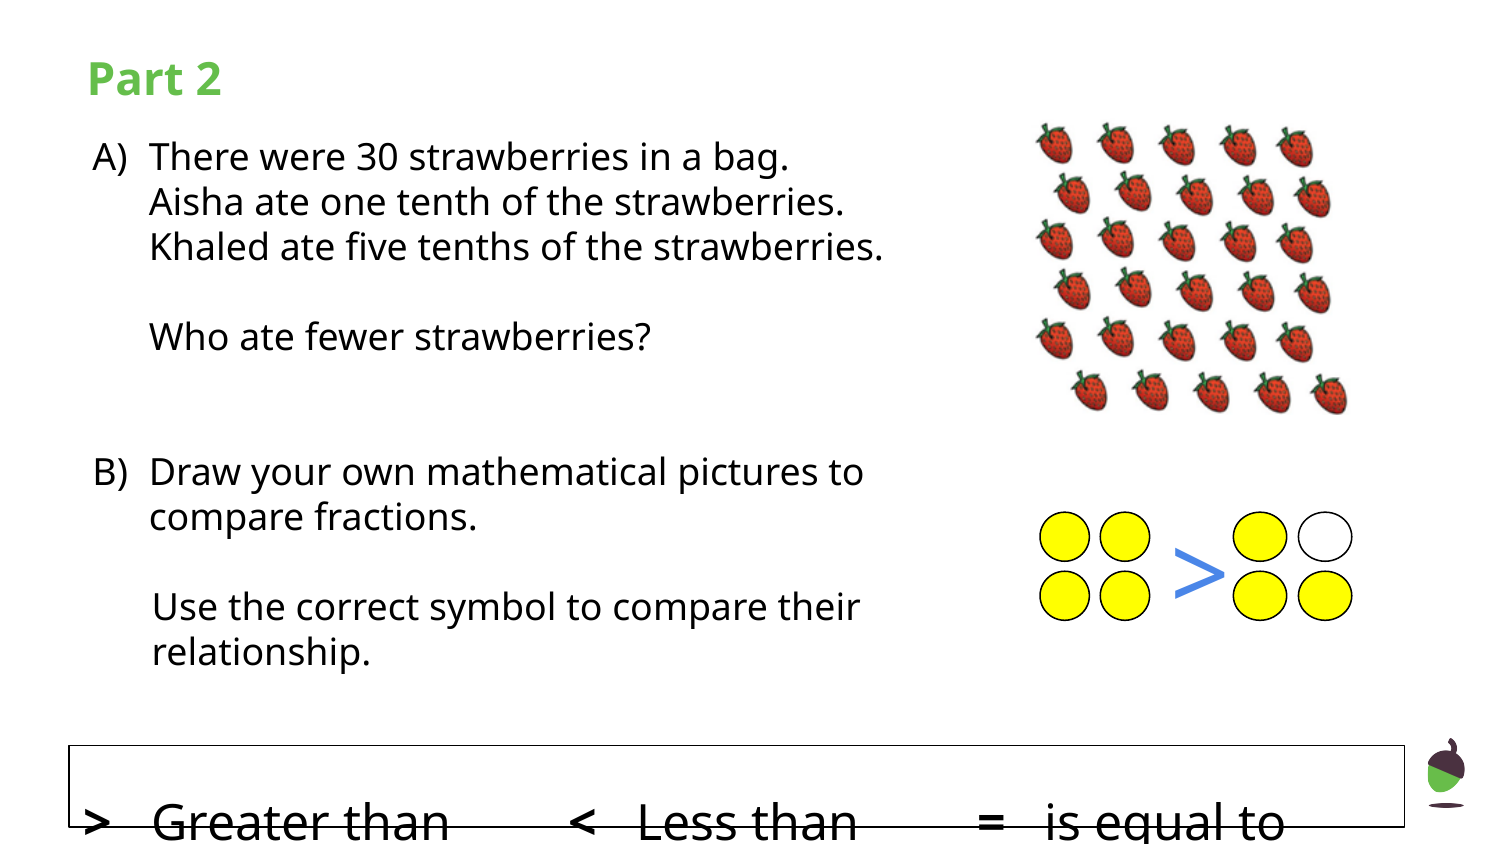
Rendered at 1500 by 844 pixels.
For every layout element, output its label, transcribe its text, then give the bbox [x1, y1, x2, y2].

text_box [1233, 512, 1287, 562]
text_box [1040, 512, 1090, 562]
text_box [1298, 571, 1352, 621]
text_box There were 30 strawberries in a bag. Aisha ate one tenth of the strawberries. Khaled ate five tenths of the strawberries. Who ate fewer strawberries? Draw your own mathematical pictures to compare fractions. Use the correct symbol to compare their relationship. [58, 118, 984, 776]
picture [1427, 738, 1465, 808]
title Part 2 [86, 41, 866, 118]
text_box [1298, 512, 1352, 562]
text_box > [1155, 492, 1228, 581]
picture [1030, 117, 1358, 415]
text_box [1233, 571, 1287, 621]
text_box [1100, 571, 1150, 621]
text_box > Greater than < Less than = is equal to [68, 745, 1405, 827]
text_box [1100, 512, 1150, 562]
text_box [1040, 571, 1090, 621]
